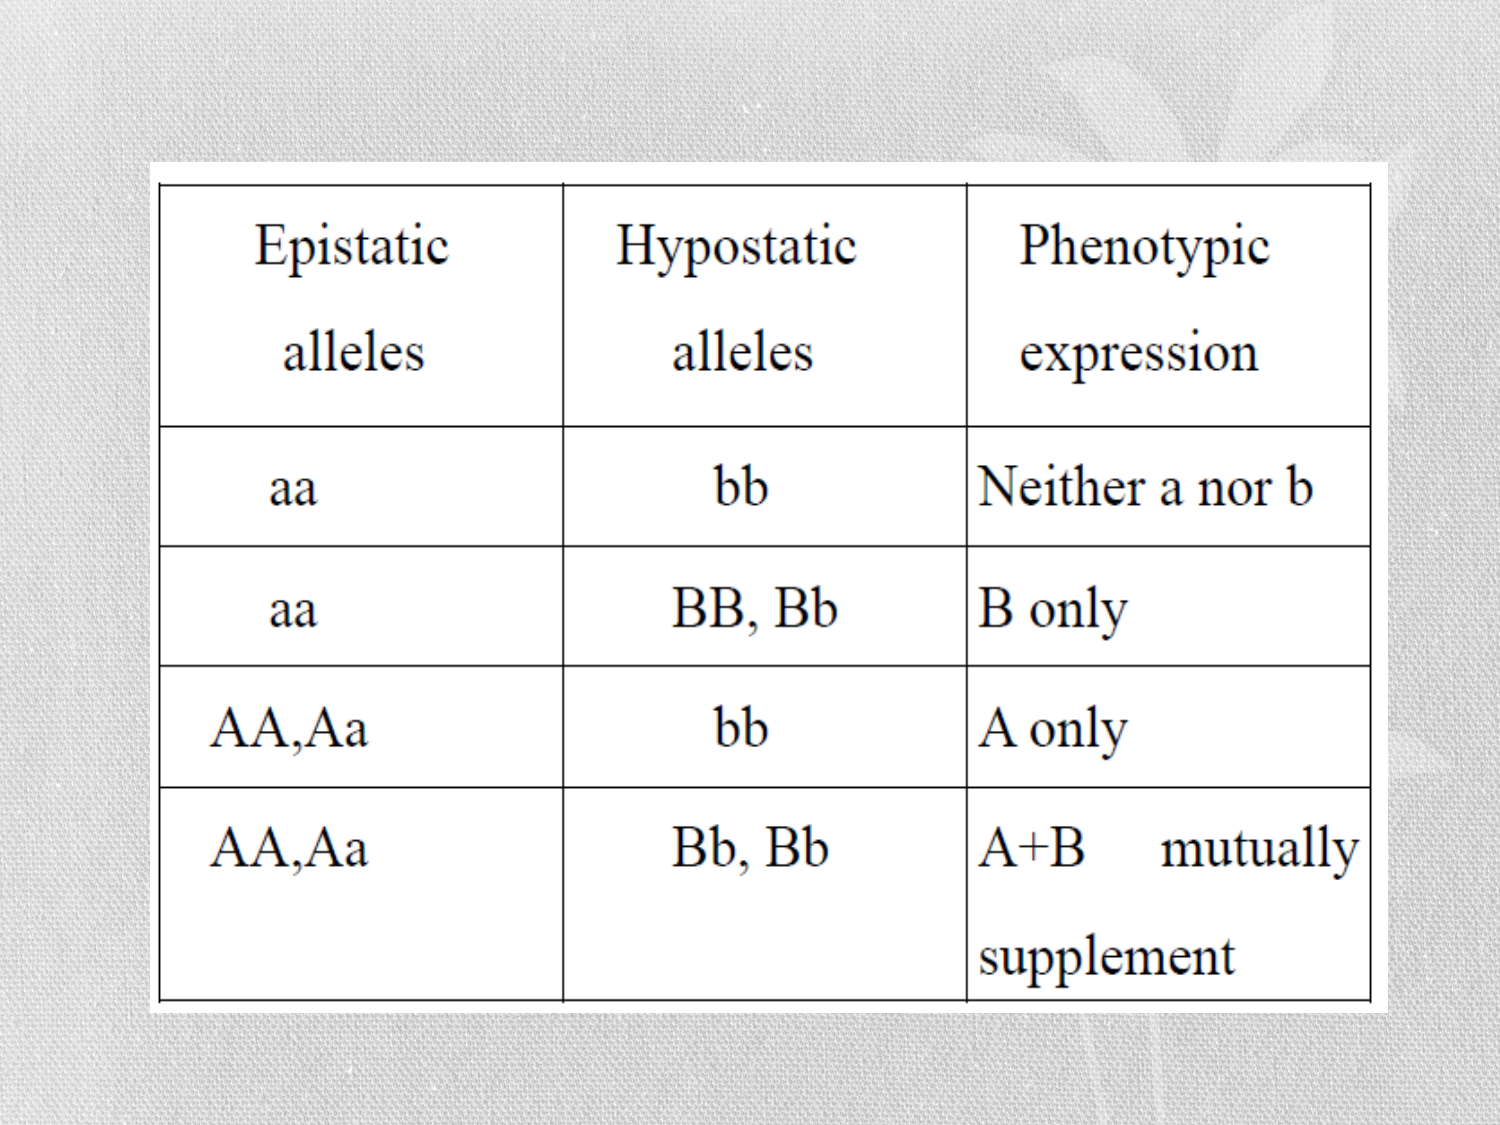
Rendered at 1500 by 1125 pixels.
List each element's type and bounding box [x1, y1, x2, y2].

list [149, 162, 1388, 1013]
